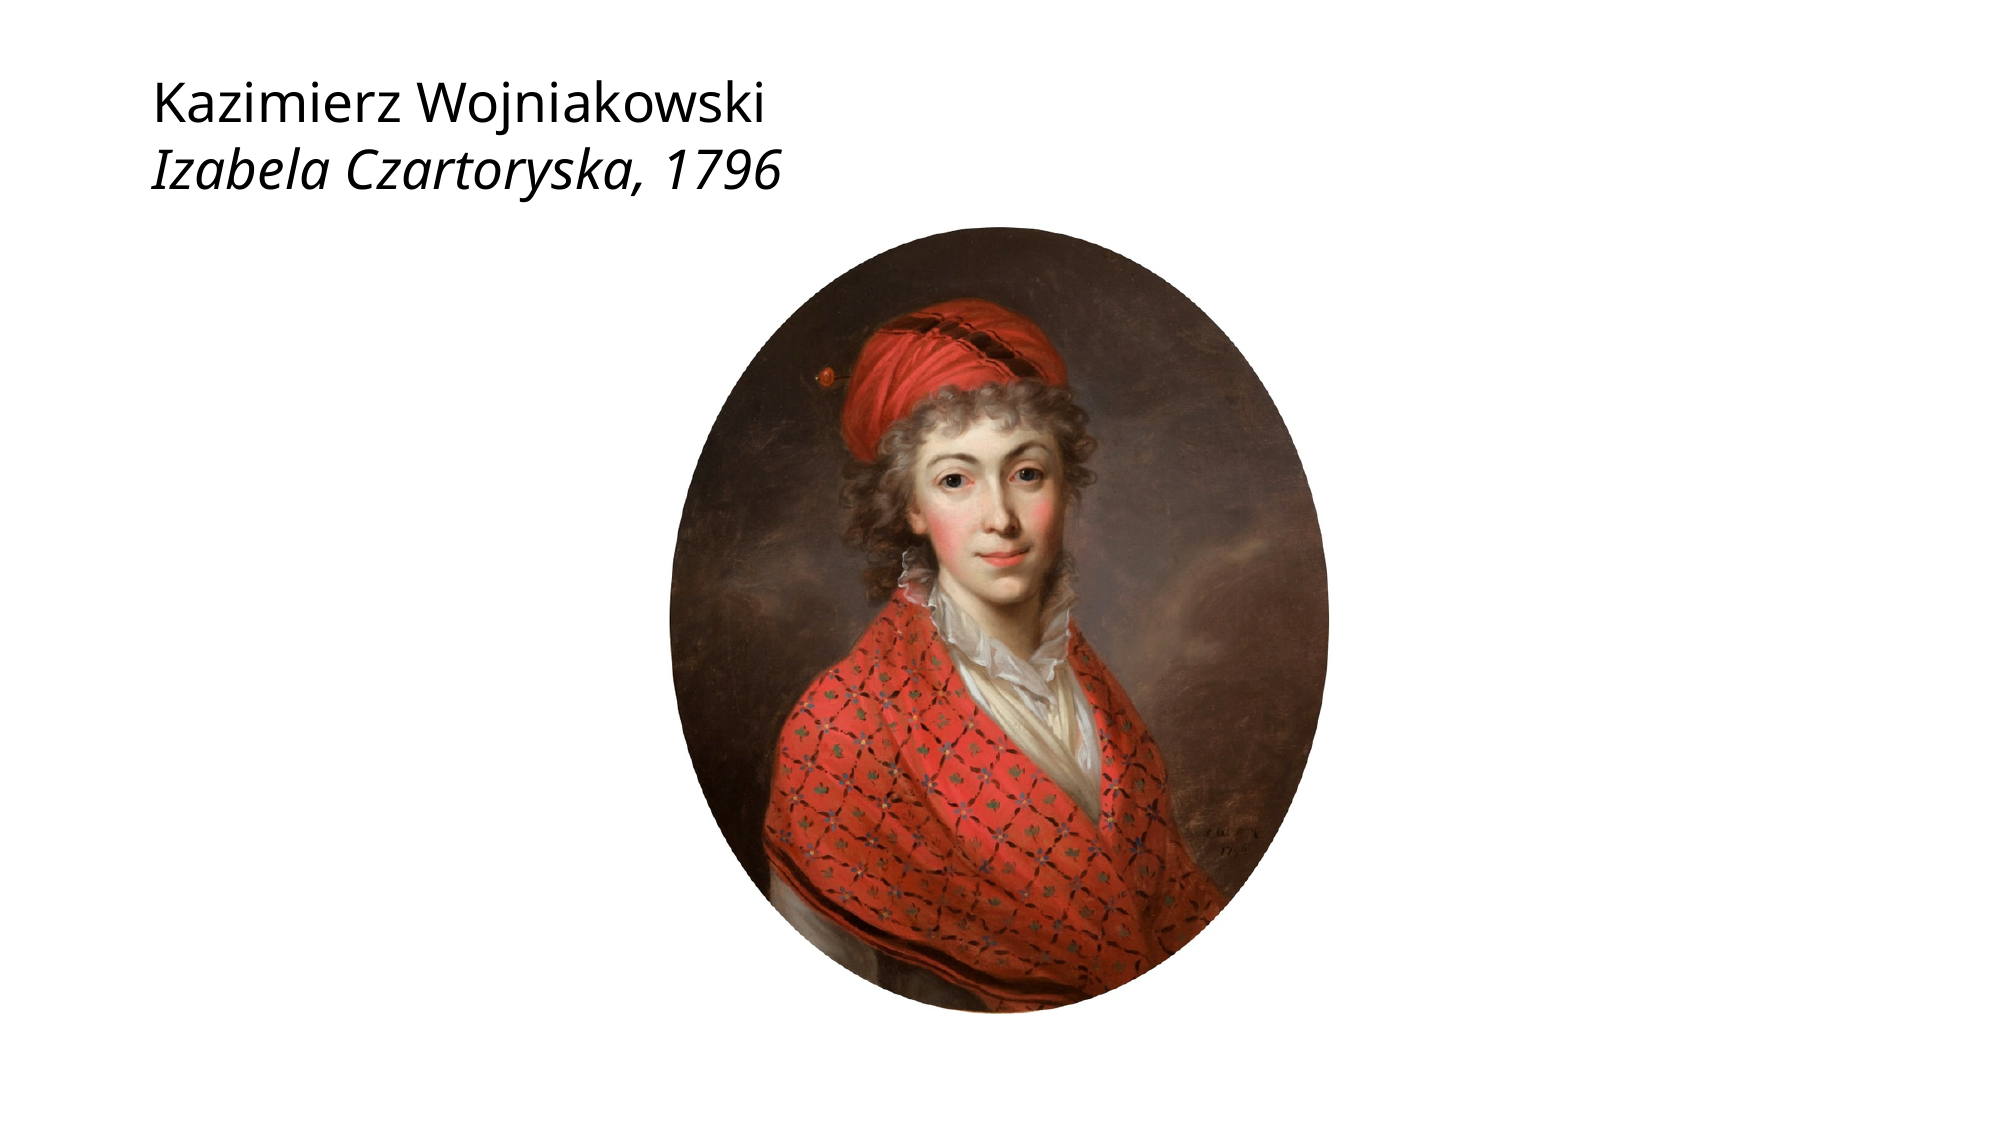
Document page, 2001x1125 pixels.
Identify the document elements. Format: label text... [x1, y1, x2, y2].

title Kazimierz Wojniakowski Izabela Czartoryska, 1796 [137, 59, 1863, 212]
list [667, 224, 1332, 1014]
